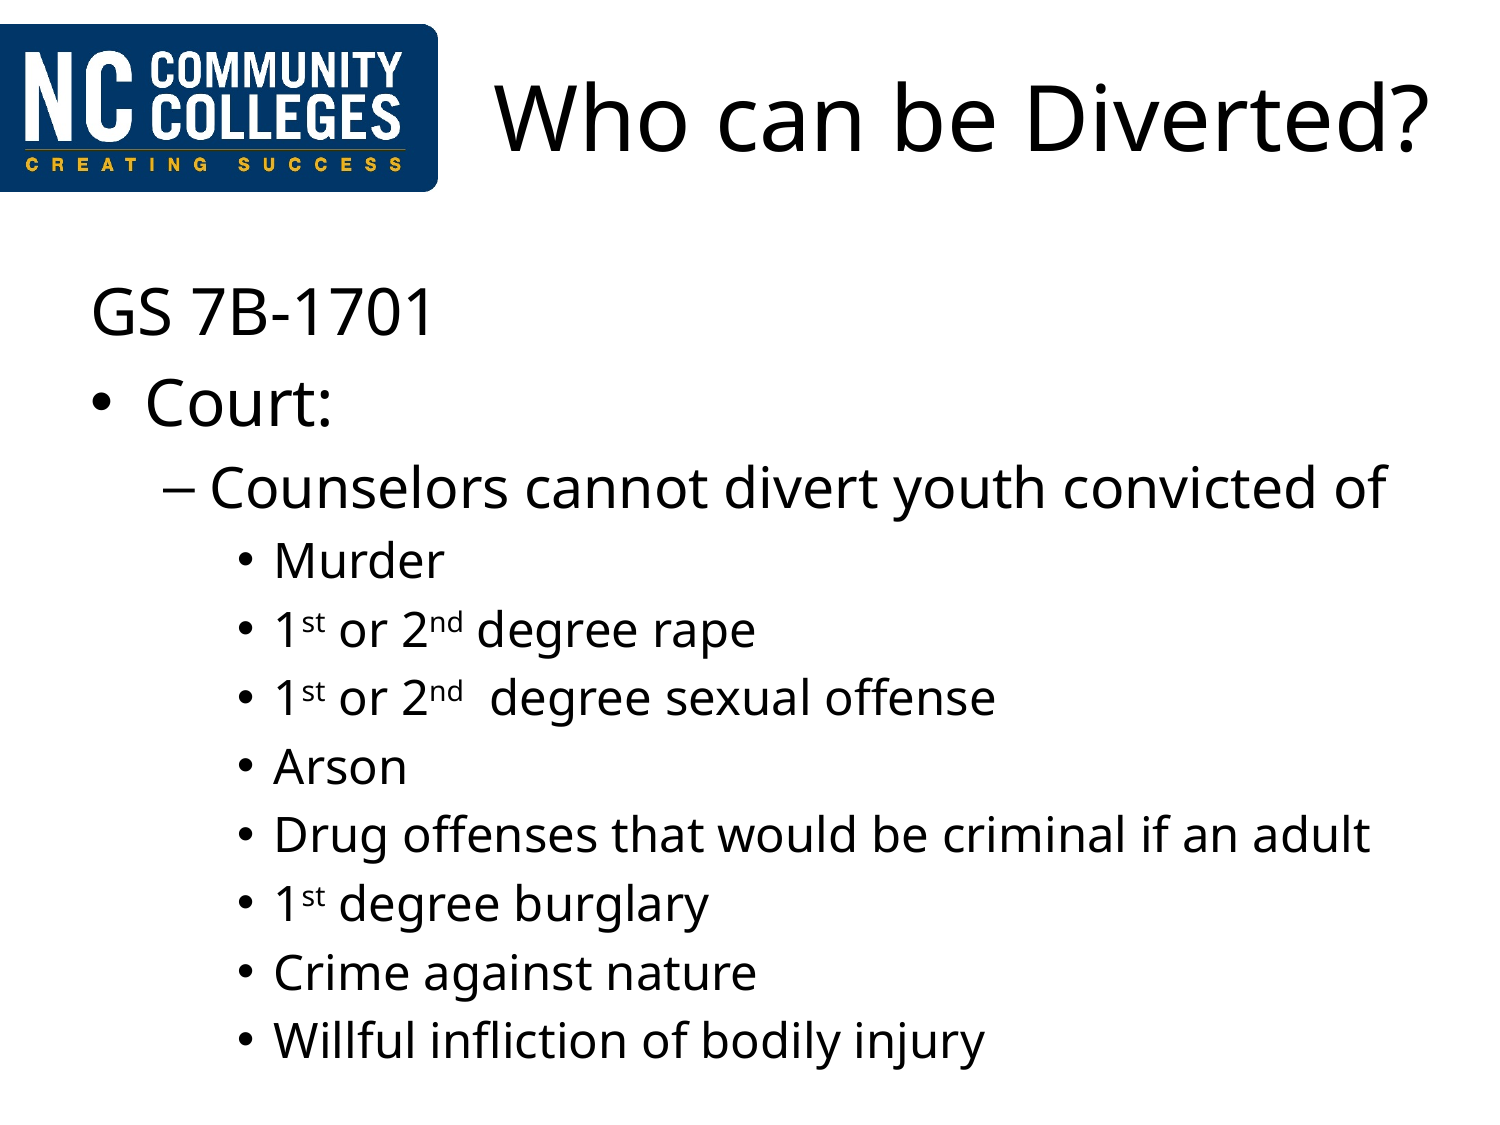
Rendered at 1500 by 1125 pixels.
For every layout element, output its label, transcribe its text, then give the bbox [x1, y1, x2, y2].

picture [0, 24, 438, 192]
list GS 7B-1701 Court: Counselors cannot divert youth convicted of Murder 1st or 2nd degree rape 1st or 2nd degree sexual offense Arson Drug offenses that would be criminal if an adult 1st degree burglary Crime against nature Willful infliction of bodily injury [75, 262, 1425, 1088]
title Who can be Diverted? [462, 37, 1463, 193]
